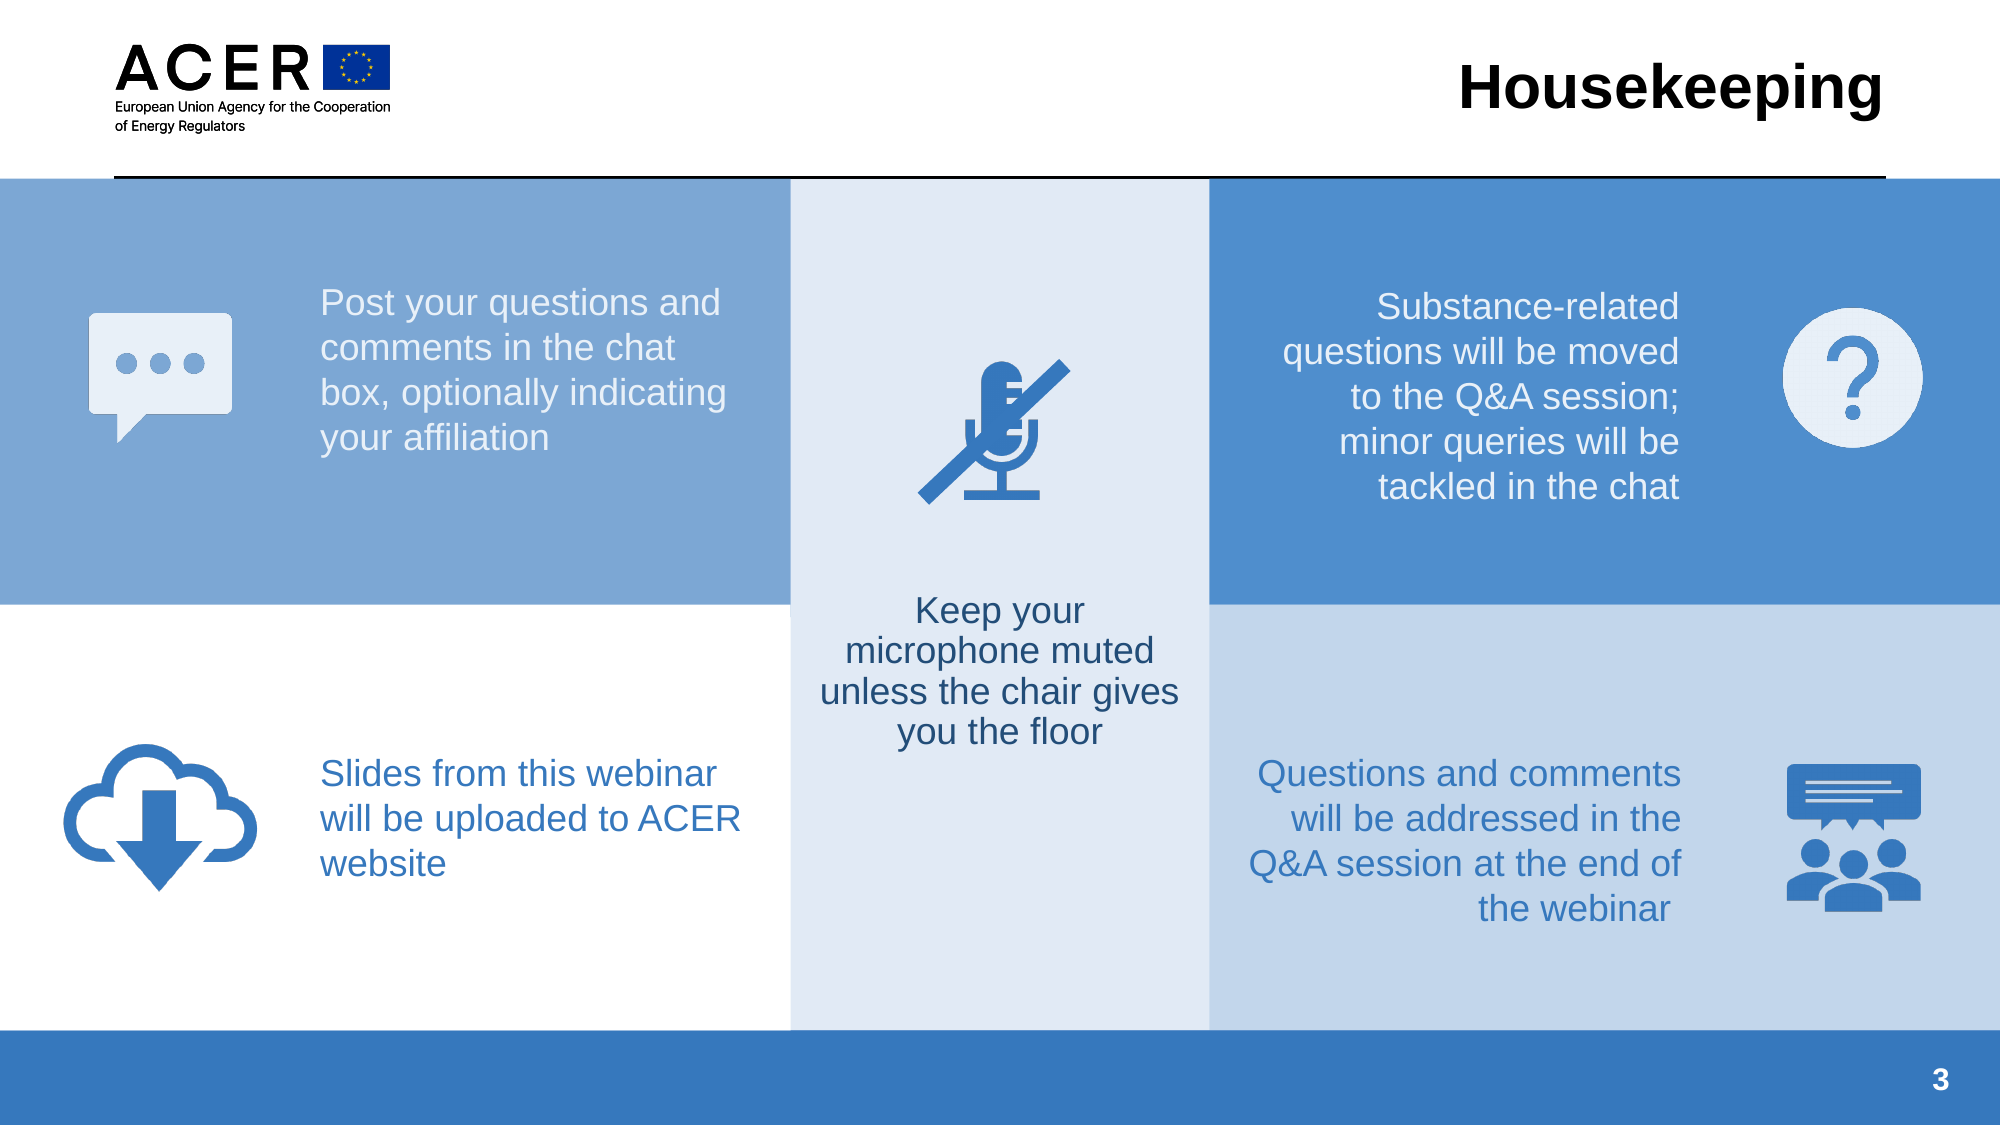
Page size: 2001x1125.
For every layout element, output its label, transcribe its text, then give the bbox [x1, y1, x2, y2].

title Housekeeping [456, 0, 1886, 178]
slide_number 3 [1881, 1031, 2000, 1125]
picture [926, 355, 1077, 506]
text_box [0, 604, 790, 1031]
text_box Post your questions and comments in the chat box, optionally indicating your affiliation [305, 270, 743, 466]
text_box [923, 364, 1065, 499]
picture [59, 716, 261, 919]
list Keep your microphone muted unless the chair gives you the floor [800, 583, 1200, 772]
text_box [1210, 604, 2000, 1031]
picture [71, 0, 434, 178]
picture [1764, 289, 1941, 467]
text_box [790, 178, 1210, 1031]
text_box Questions and comments will be addressed in the Q&A session at the end of the webinar [1219, 741, 1697, 937]
text_box [0, 178, 790, 604]
picture [1764, 749, 1941, 926]
picture [59, 277, 261, 479]
text_box Slides from this webinar will be uploaded to ACER website [305, 741, 769, 892]
text_box [1210, 178, 2000, 604]
text_box Substance-related questions will be moved to the Q&A session; minor queries will be tackled in the chat [1257, 274, 1695, 515]
